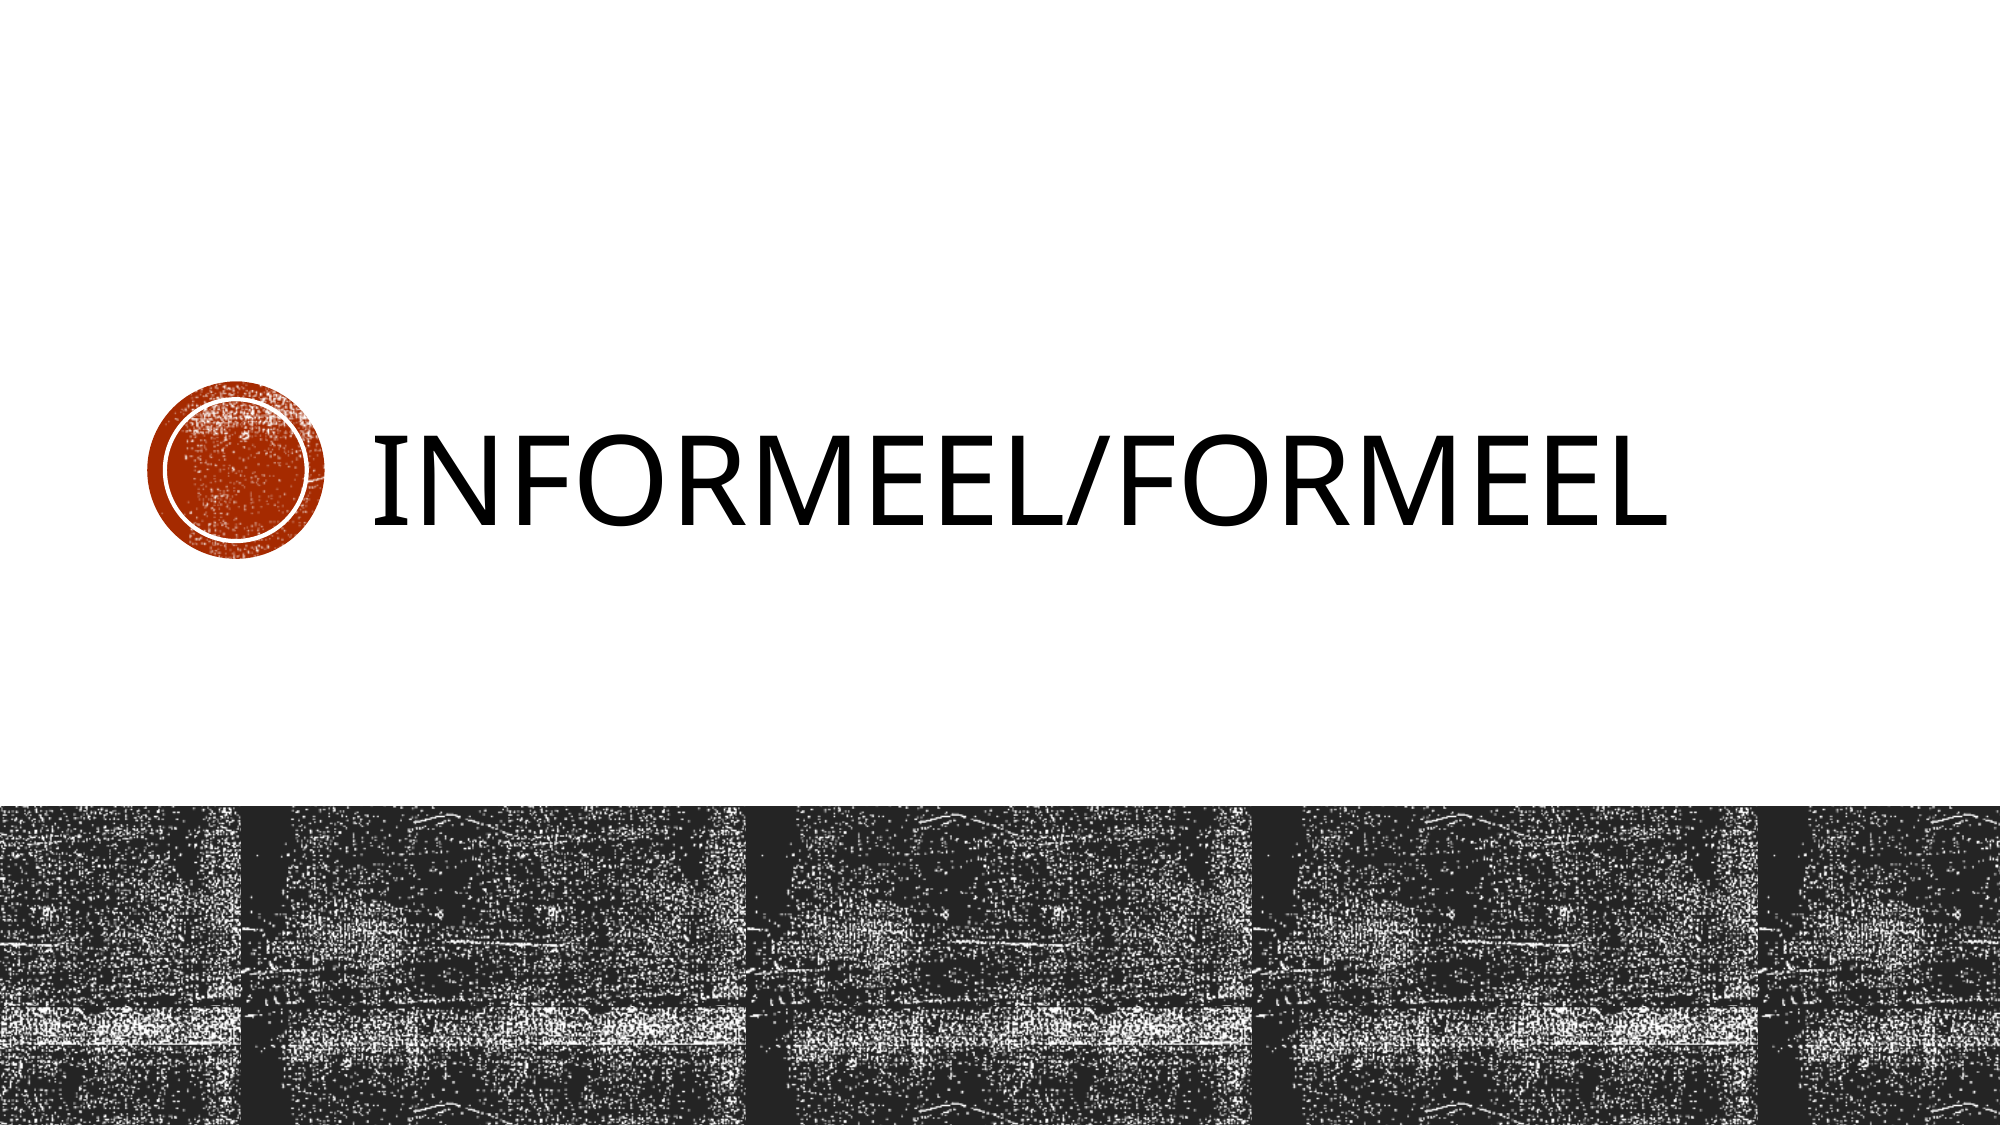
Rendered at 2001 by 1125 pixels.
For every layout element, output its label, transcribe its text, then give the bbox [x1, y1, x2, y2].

title Informeel/formeel [355, 201, 1878, 779]
